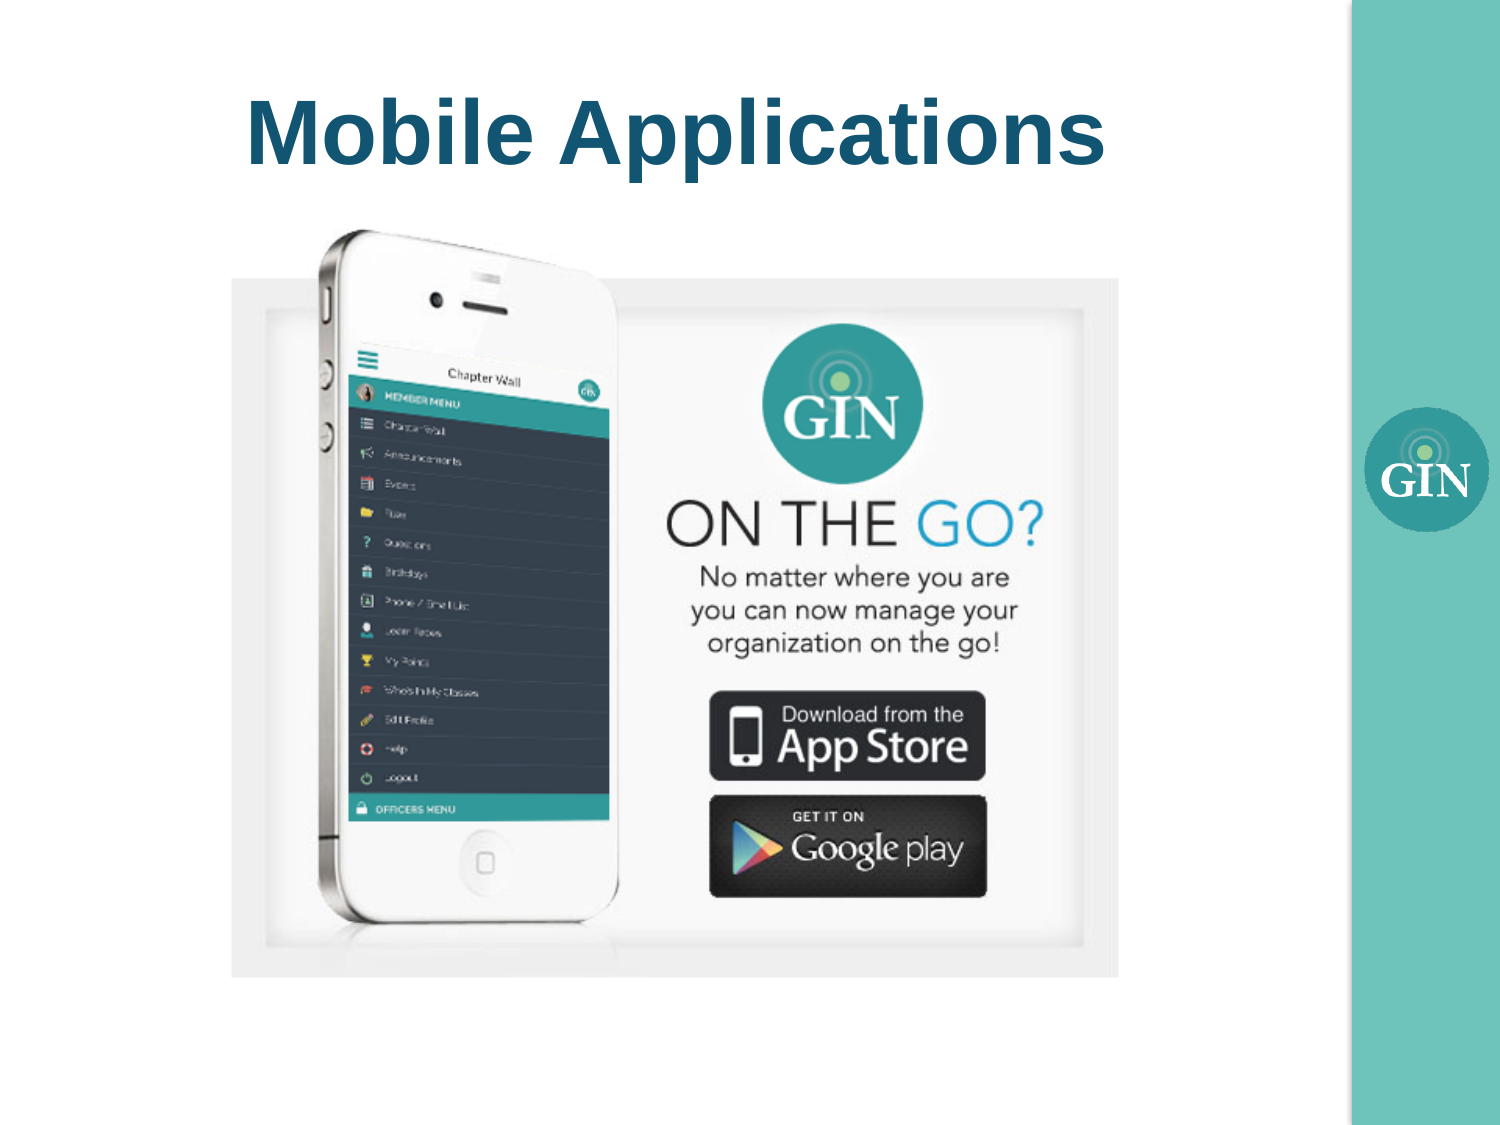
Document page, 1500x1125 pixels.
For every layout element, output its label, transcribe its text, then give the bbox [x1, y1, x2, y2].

picture [226, 213, 1128, 999]
text_box Mobile Applications [0, 65, 1355, 192]
picture [1364, 407, 1489, 532]
